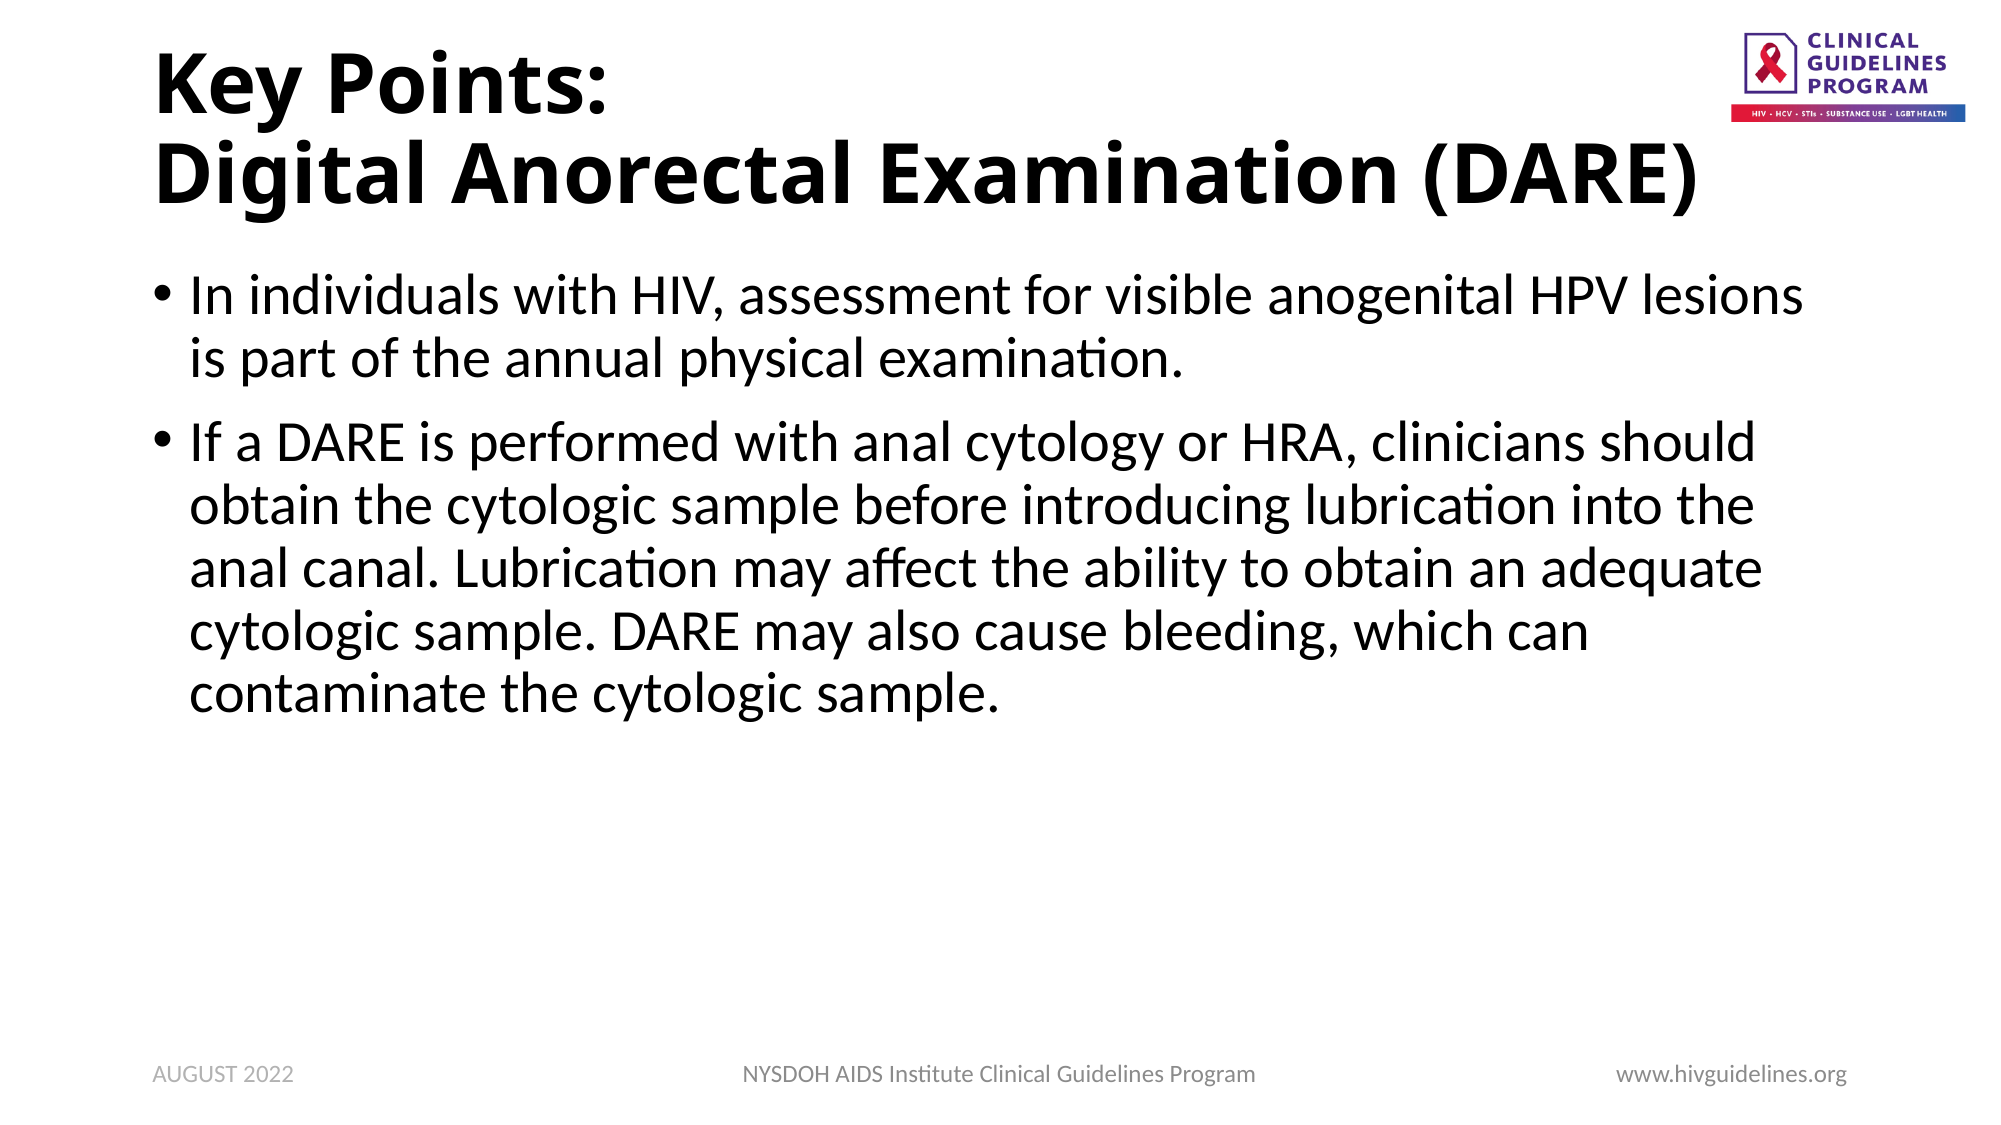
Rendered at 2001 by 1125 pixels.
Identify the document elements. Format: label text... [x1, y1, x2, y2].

list In individuals with HIV, assessment for visible anogenital HPV lesions is part of the annual physical examination. If a DARE is performed with anal cytology or HRA, clinicians should obtain the cytologic sample before introducing lubrication into the anal canal. Lubrication may affect the ability to obtain an adequate cytologic sample. DARE may also cause bleeding, which can contaminate the cytologic sample. [137, 256, 1863, 1014]
title Key Points: Digital Anorectal Examination (DARE) [137, 22, 1732, 240]
footer NYSDOH AIDS Institute Clinical Guidelines Program [662, 1042, 1338, 1103]
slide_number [137, 1042, 588, 1103]
slide_number www.hivguidelines.org [1412, 1042, 1863, 1103]
picture [1731, 20, 1966, 122]
